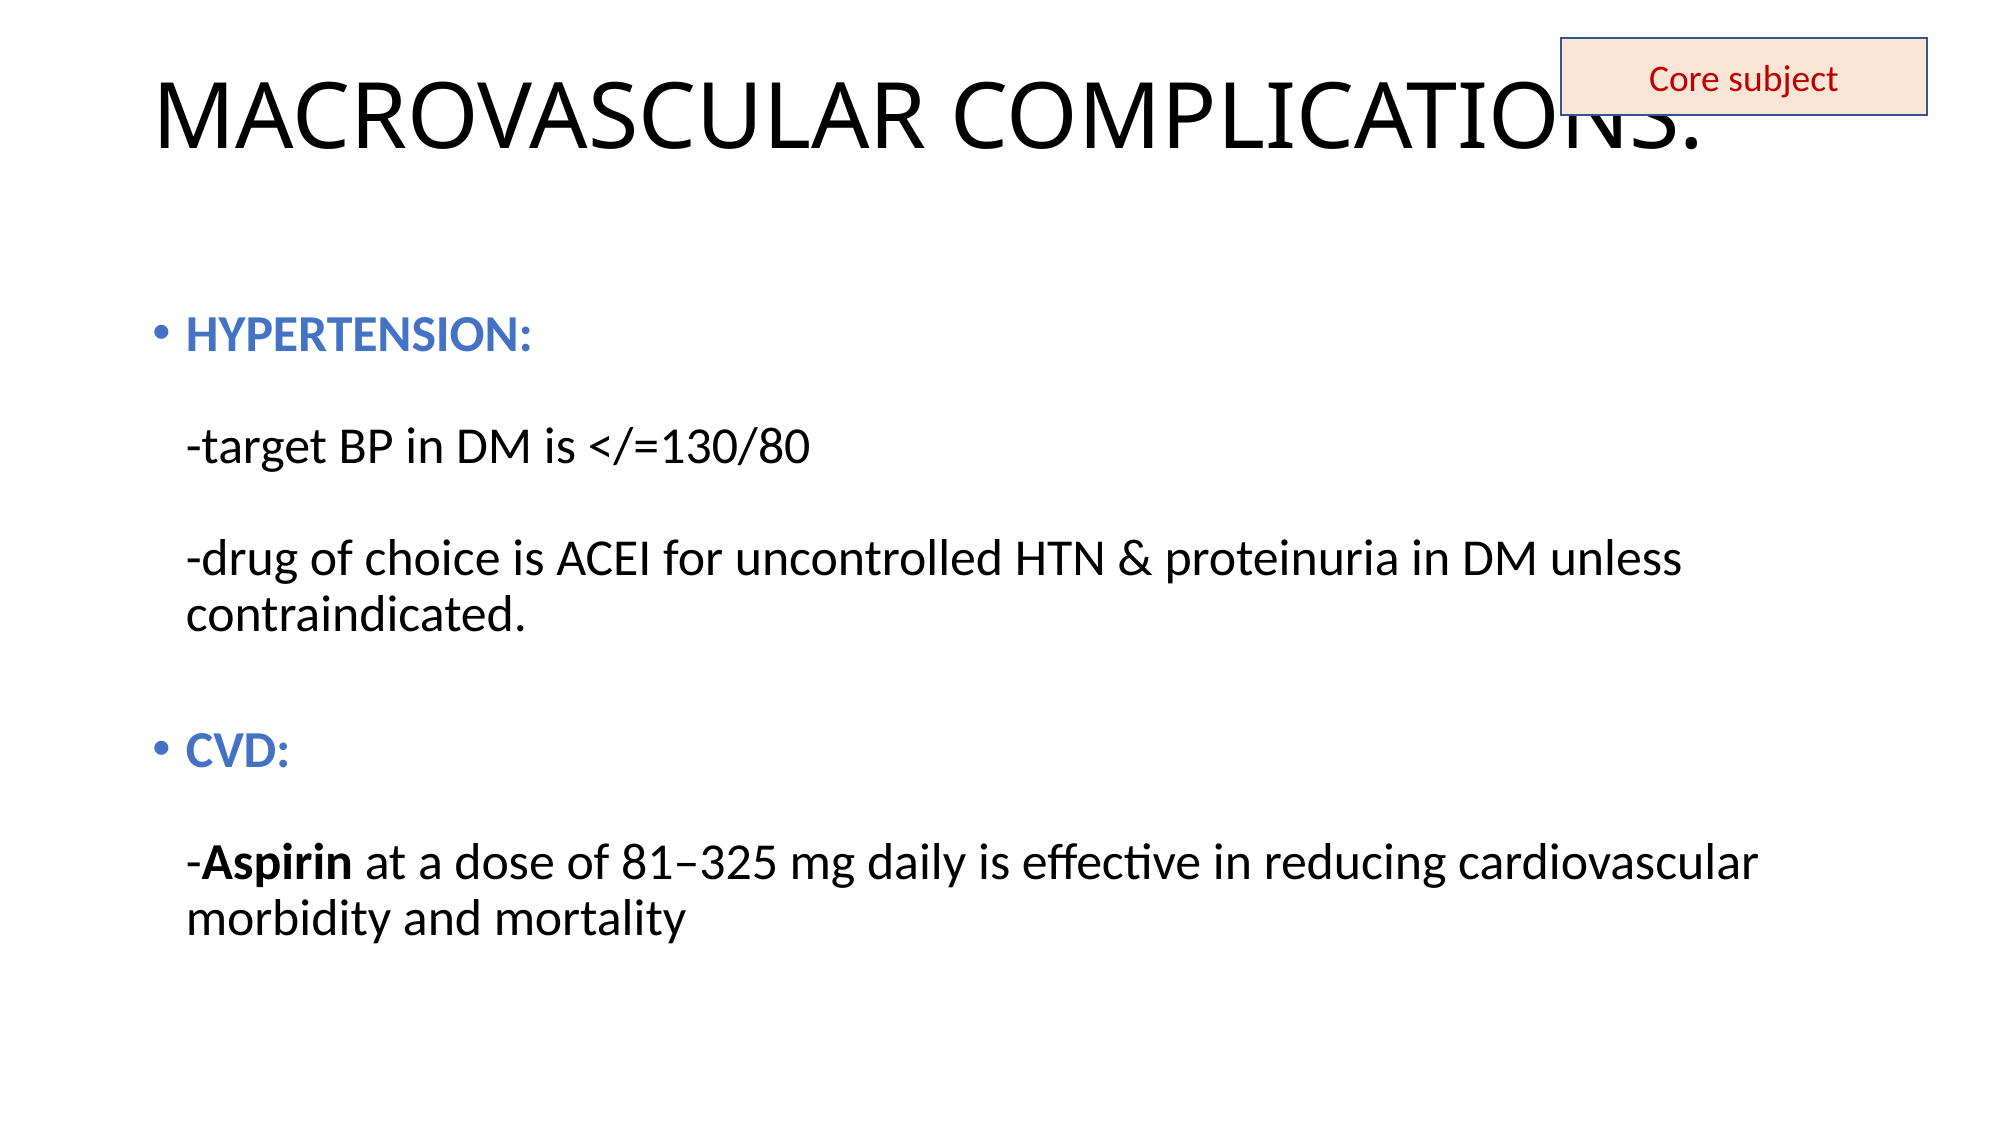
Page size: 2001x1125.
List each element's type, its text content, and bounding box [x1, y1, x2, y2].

title MACROVASCULAR COMPLICATIONS: [137, 59, 1863, 278]
list HYPERTENSION: -target BP in DM is </=130/80 -drug of choice is ACEI for uncontrolled HTN & proteinuria in DM unless contraindicated. CVD: -Aspirin at a dose of 81–325 mg daily is effective in reducing cardiovascular morbidity and mortality [137, 299, 1863, 1014]
text_box Core subject [1560, 37, 1928, 116]
